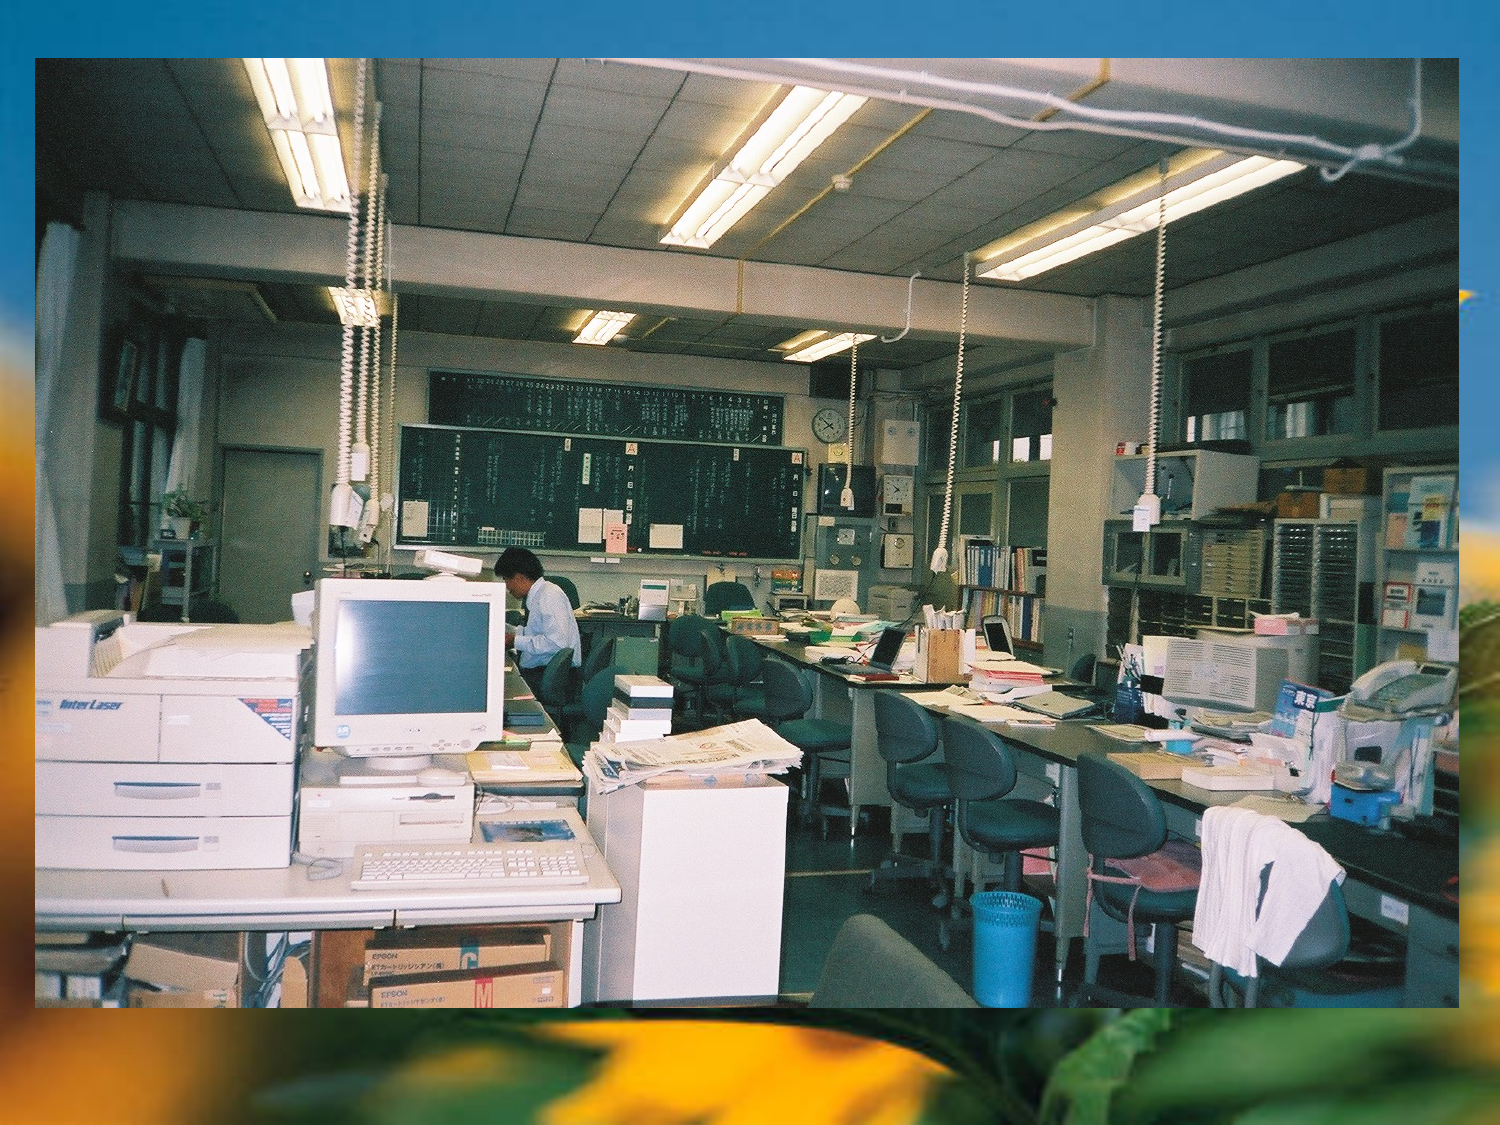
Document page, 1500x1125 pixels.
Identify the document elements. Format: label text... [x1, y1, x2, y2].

slide_number 73 [1074, 1042, 1425, 1103]
text_box [0, 0, 1500, 1125]
picture [34, 58, 1460, 1008]
